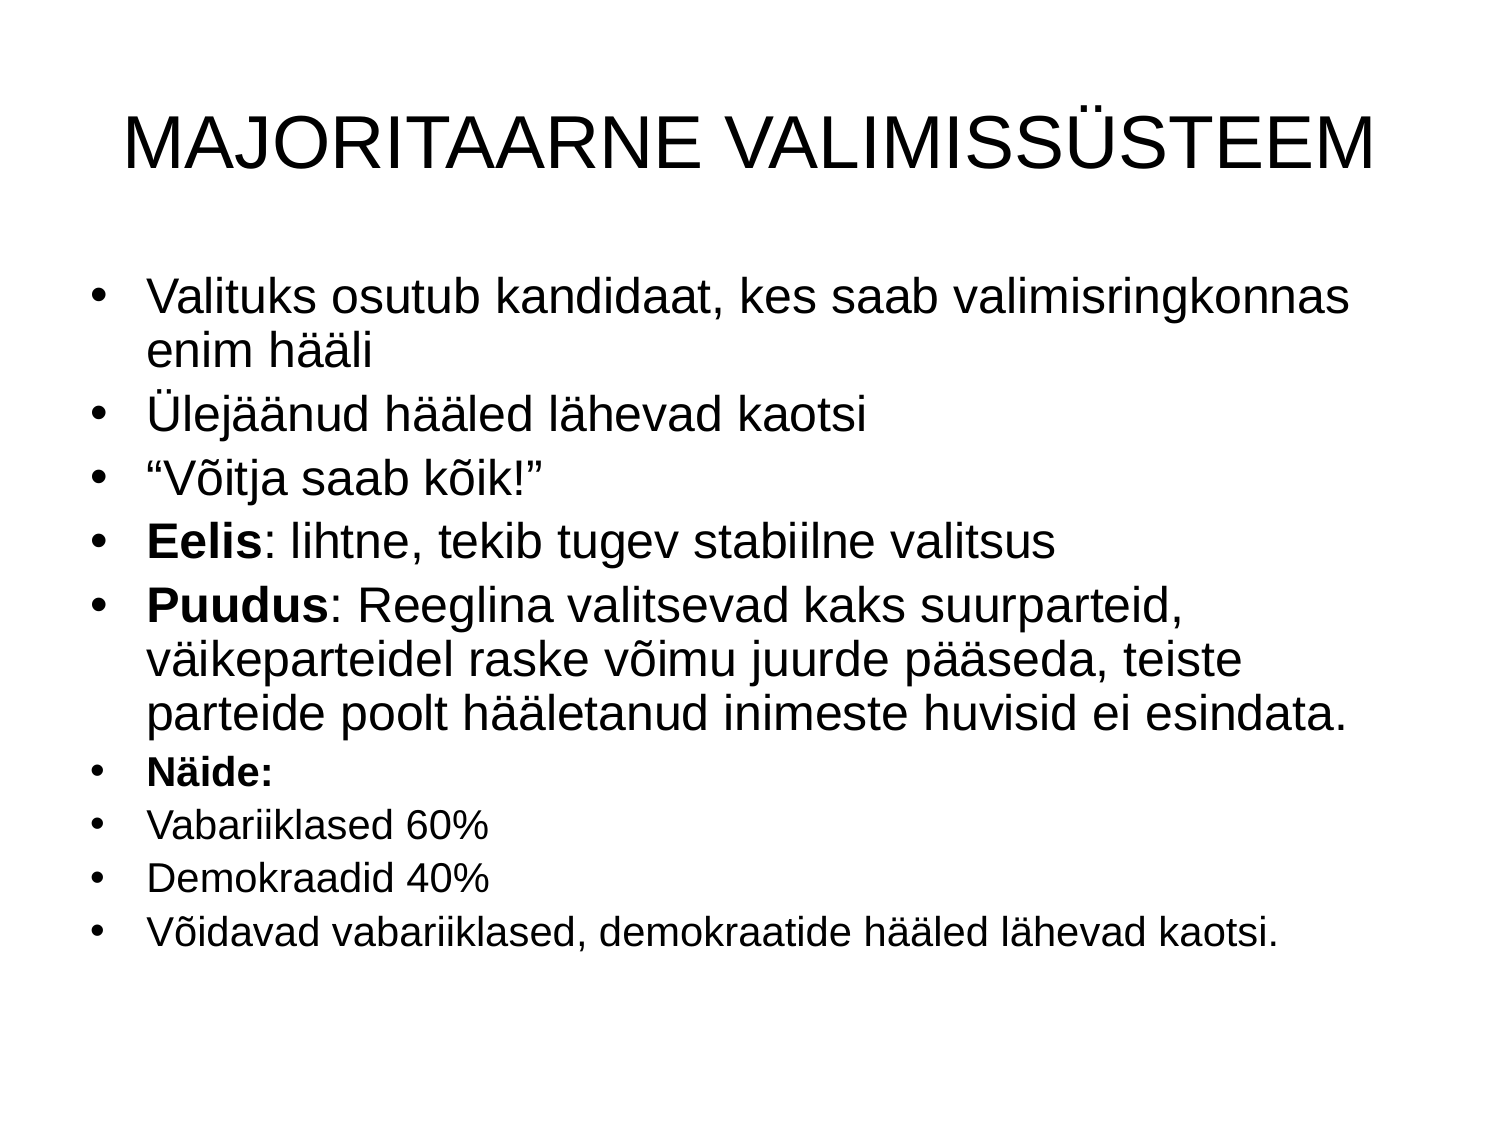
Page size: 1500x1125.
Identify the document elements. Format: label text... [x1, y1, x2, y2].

list Valituks osutub kandidaat, kes saab valimisringkonnas enim hääli Ülejäänud hääled lähevad kaotsi “Võitja saab kõik!” Eelis: lihtne, tekib tugev stabiilne valitsus Puudus: Reeglina valitsevad kaks suurparteid, väikeparteidel raske võimu juurde pääseda, teiste parteide poolt hääletanud inimeste huvisid ei esindata. Näide: Vabariiklased 60% Demokraadid 40% Võidavad vabariiklased, demokraatide hääled lähevad kaotsi. [75, 262, 1425, 1005]
title MAJORITAARNE VALIMISSÜSTEEM [75, 45, 1425, 233]
